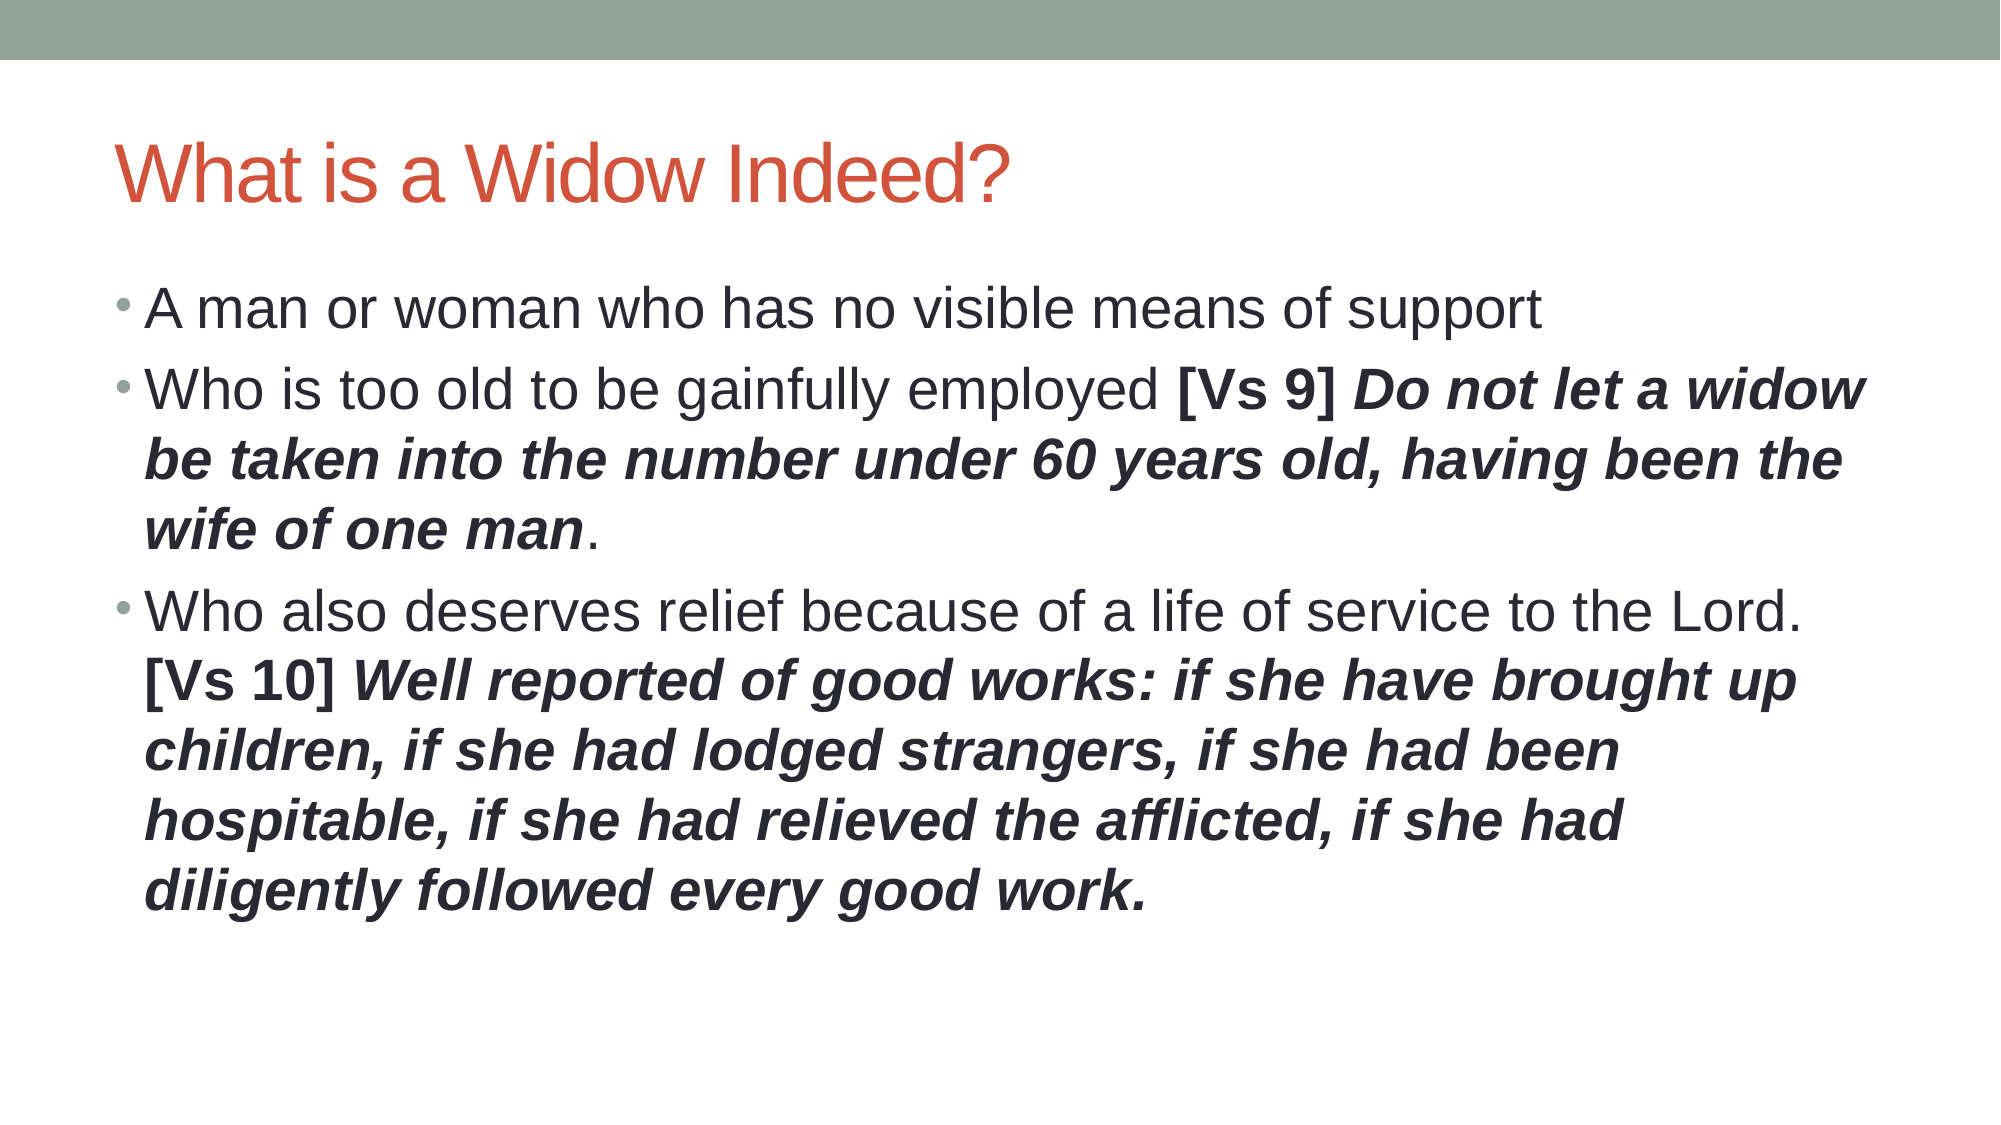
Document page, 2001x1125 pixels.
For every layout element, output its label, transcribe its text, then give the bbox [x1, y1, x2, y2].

list A man or woman who has no visible means of support Who is too old to be gainfully employed [Vs 9] Do not let a widow be taken into the number under 60 years old, having been the wife of one man. Who also deserves relief because of a life of service to the Lord. [Vs 10] Well reported of good works: if she have brought up children, if she had lodged strangers, if she had been hospitable, if she had relieved the afflicted, if she had diligently followed every good work. [99, 262, 1900, 1063]
title What is a Widow Indeed? [99, 87, 1900, 250]
